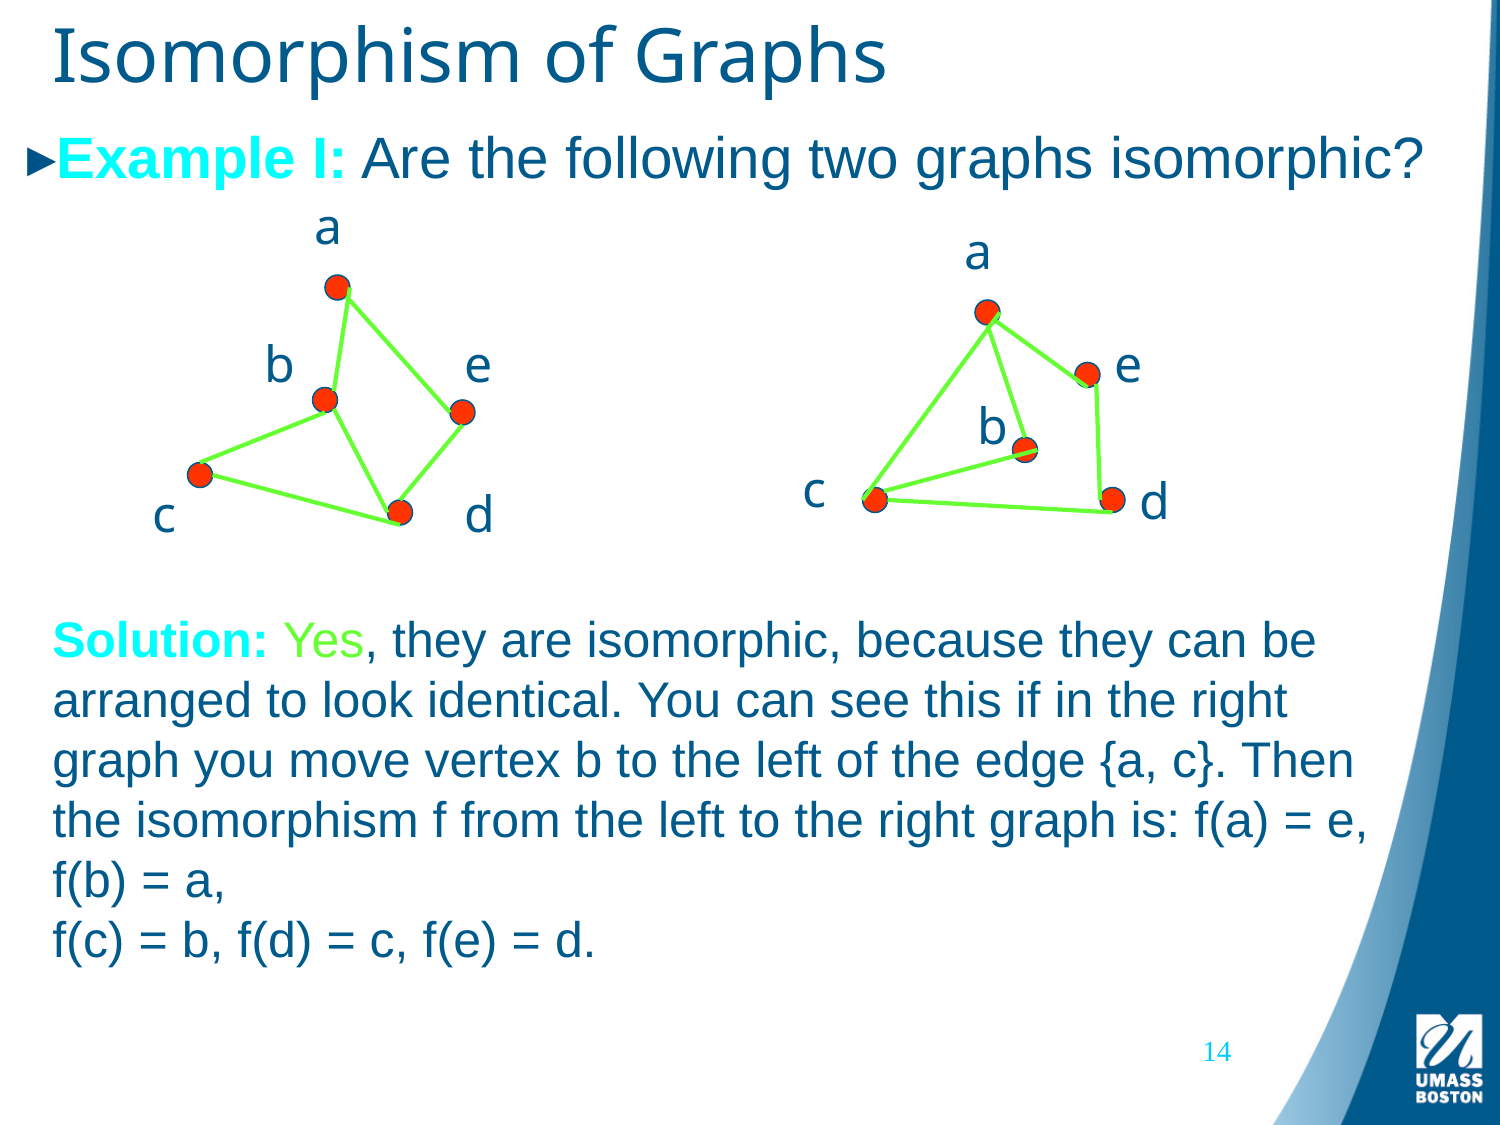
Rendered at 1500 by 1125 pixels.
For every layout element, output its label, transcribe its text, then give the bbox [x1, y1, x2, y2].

picture [1461, 1100, 1476, 1105]
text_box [137, 187, 551, 561]
text_box Solution: Yes, they are isomorphic, because they can be arranged to look identical. You can see this if in the right graph you move vertex b to the left of the edge {a, c}. Then the isomorphism f from the left to the right graph is: f(a) = e, f(b) = a, f(c) = b, f(d) = c, f(e) = d. [37, 599, 1388, 1050]
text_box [787, 212, 1226, 548]
picture [1439, 1100, 1448, 1105]
picture [1450, 0, 1500, 112]
picture [1452, 1100, 1461, 1107]
slide_number 14 [1187, 1025, 1500, 1100]
list Example I: Are the following two graphs isomorphic? [12, 112, 1500, 200]
picture [0, 0, 1500, 1125]
title Isomorphism of Graphs [37, 0, 1450, 112]
